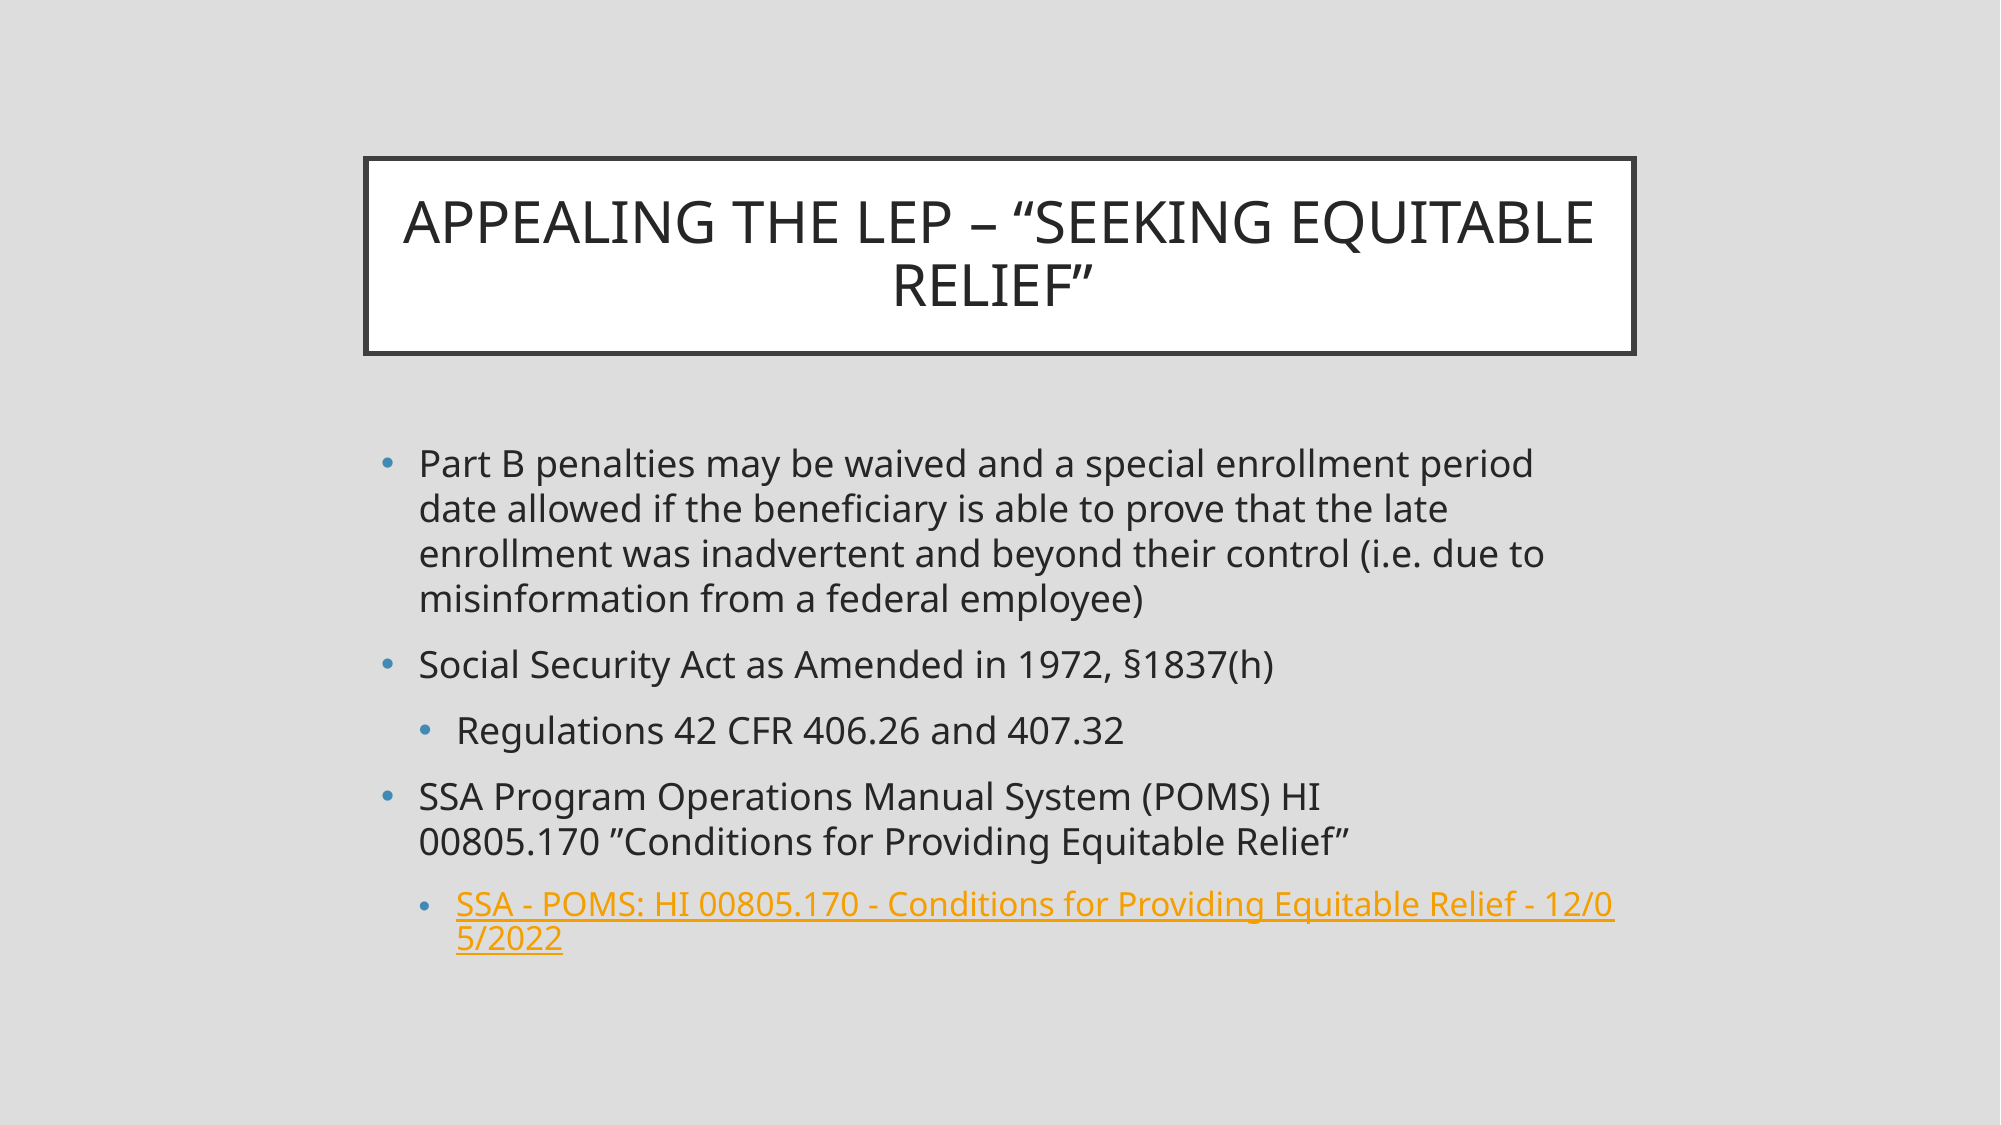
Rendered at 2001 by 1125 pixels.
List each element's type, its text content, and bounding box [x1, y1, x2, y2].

title APPEALING THE LEP – “SEEKING EQUITABLE RELIEF” [363, 156, 1637, 356]
list Part B penalties may be waived and a special enrollment period date allowed if the beneficiary is able to prove that the late enrollment was inadvertent and beyond their control (i.e. due to misinformation from a federal employee) Social Security Act as Amended in 1972, §1837(h) Regulations 42 CFR 406.26 and 407.32 SSA Program Operations Manual System (POMS) HI 00805.170 ”Conditions for Providing Equitable Relief” SSA - POMS: HI 00805.170 - Conditions for Providing Equitable Relief - 12/05/2022 [366, 432, 1634, 942]
